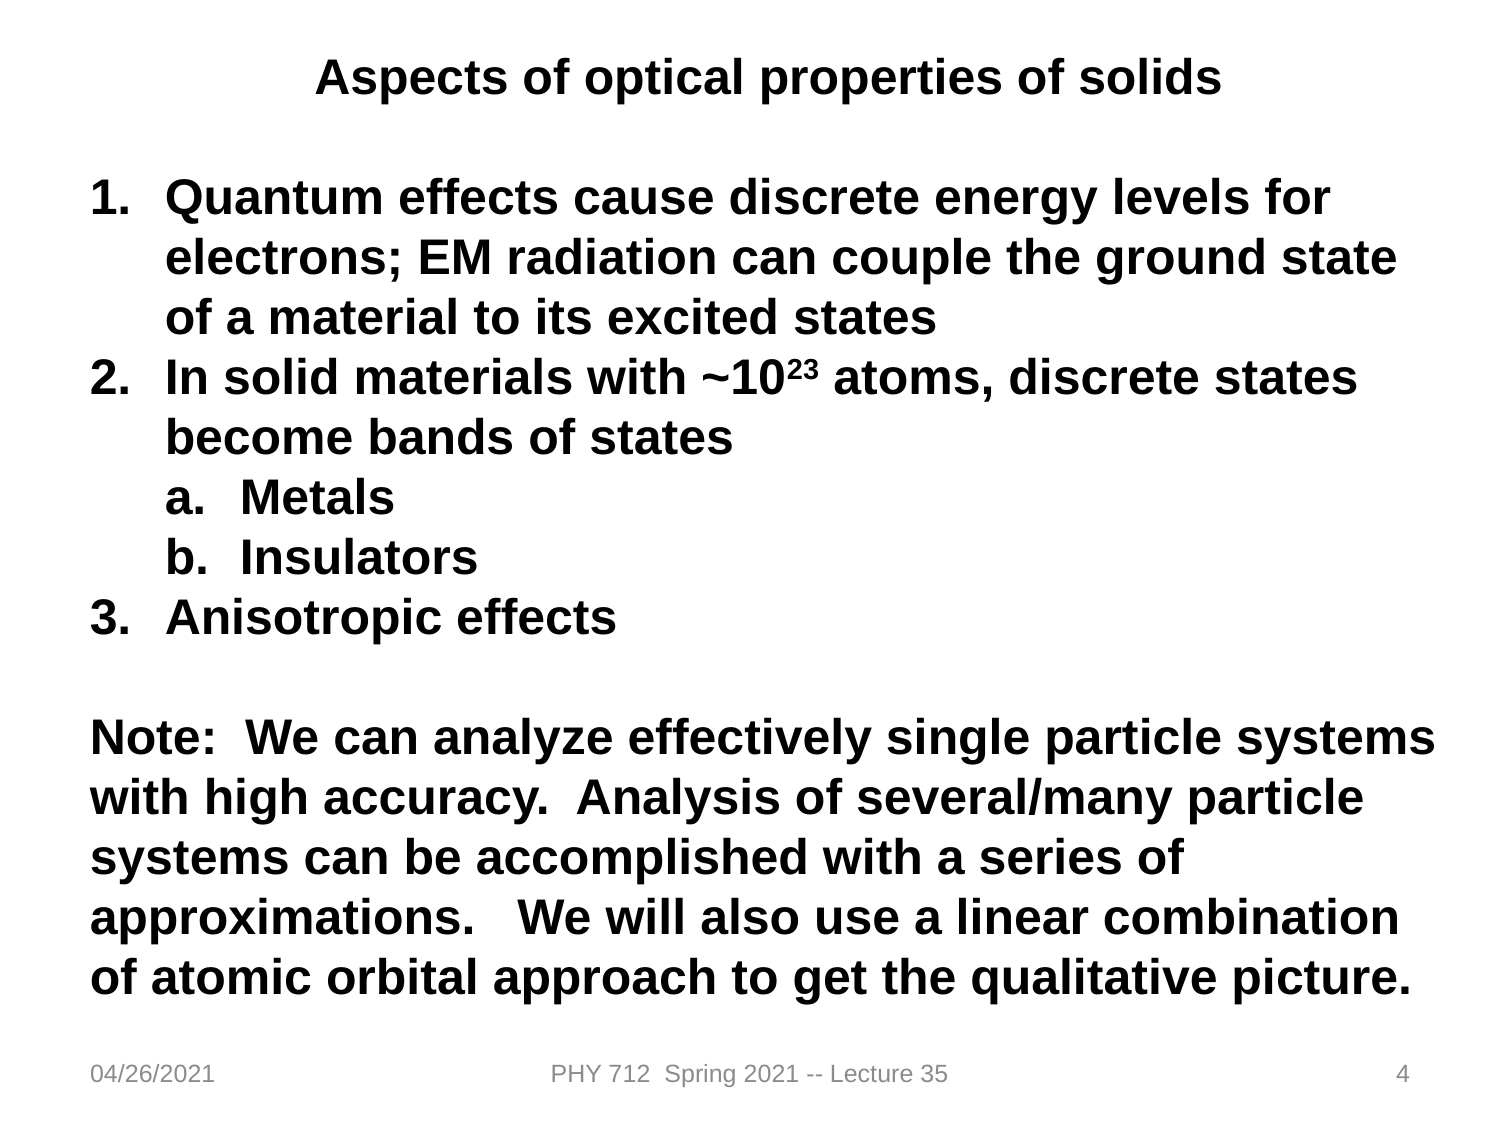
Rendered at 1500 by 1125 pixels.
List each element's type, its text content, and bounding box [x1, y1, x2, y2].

text_box Aspects of optical properties of solids Quantum effects cause discrete energy levels for electrons; EM radiation can couple the ground state of a material to its excited states In solid materials with ~1023 atoms, discrete states become bands of states Metals Insulators Anisotropic effects Note: We can analyze effectively single particle systems with high accuracy. Analysis of several/many particle systems can be accomplished with a series of approximations. We will also use a linear combination of atomic orbital approach to get the qualitative picture. [75, 37, 1463, 1125]
